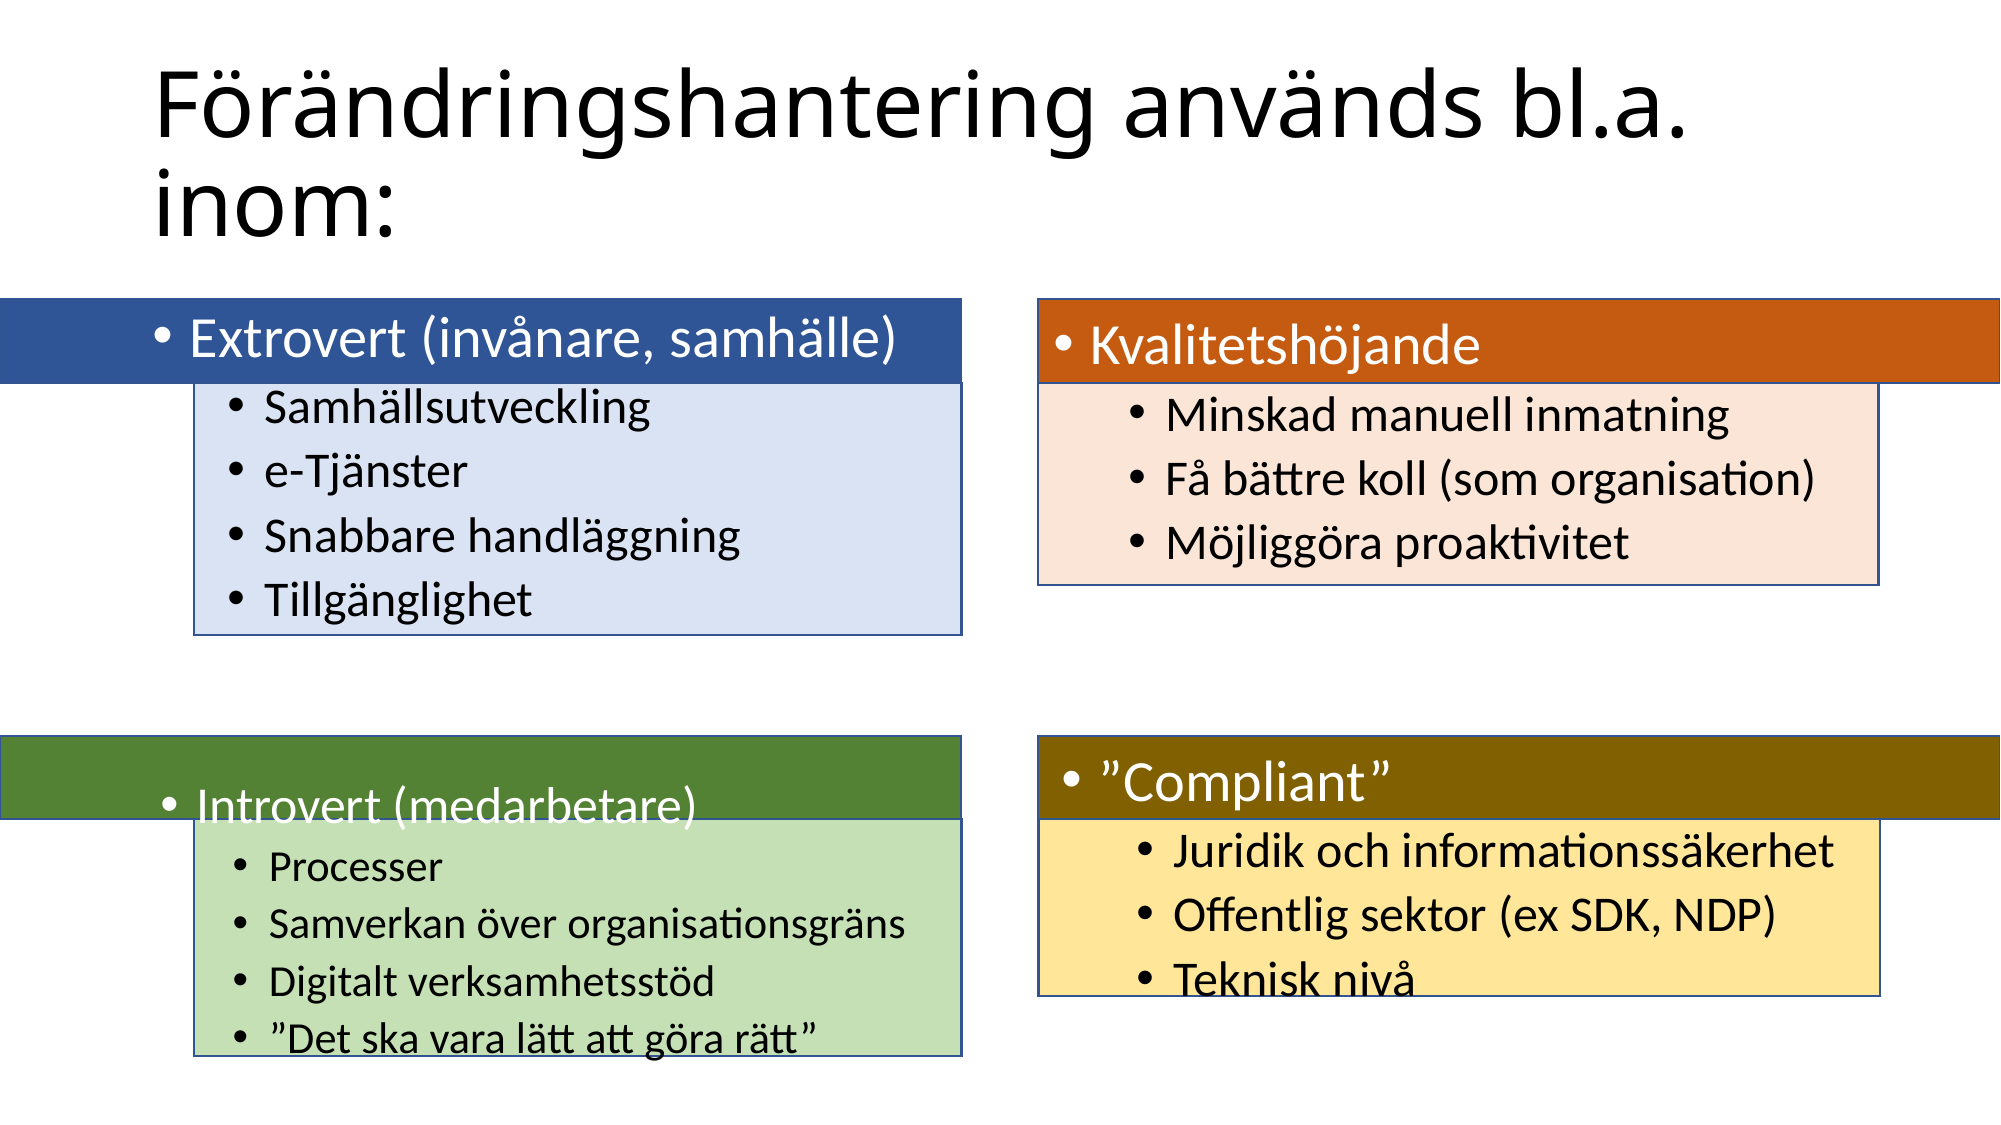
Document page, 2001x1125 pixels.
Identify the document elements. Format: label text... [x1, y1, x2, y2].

text_box [1037, 820, 1046, 997]
text_box ”Compliant” Juridik och informationssäkerhet Offentlig sektor (ex SDK, NDP) Teknisk nivå [1046, 743, 1871, 1049]
list Extrovert (invånare, samhälle) Samhällsutveckling e-Tjänster Snabbare handläggning Tillgänglighet [137, 299, 962, 677]
title Förändringshantering används bl.a. inom: [137, 48, 1863, 267]
text_box [1037, 735, 2000, 820]
text_box Introvert (medarbetare) Processer Samverkan över organisationsgräns Digitalt verksamhetsstöd ”Det ska vara lätt att göra rätt” [145, 770, 970, 1077]
text_box [1863, 384, 1880, 586]
text_box [1037, 298, 2000, 384]
text_box [0, 735, 962, 820]
text_box [1871, 820, 1881, 997]
text_box [0, 298, 962, 384]
text_box Kvalitetshöjande Minskad manuell inmatning Få bättre koll (som organisation) Möjliggöra proaktivitet [1038, 307, 1863, 593]
